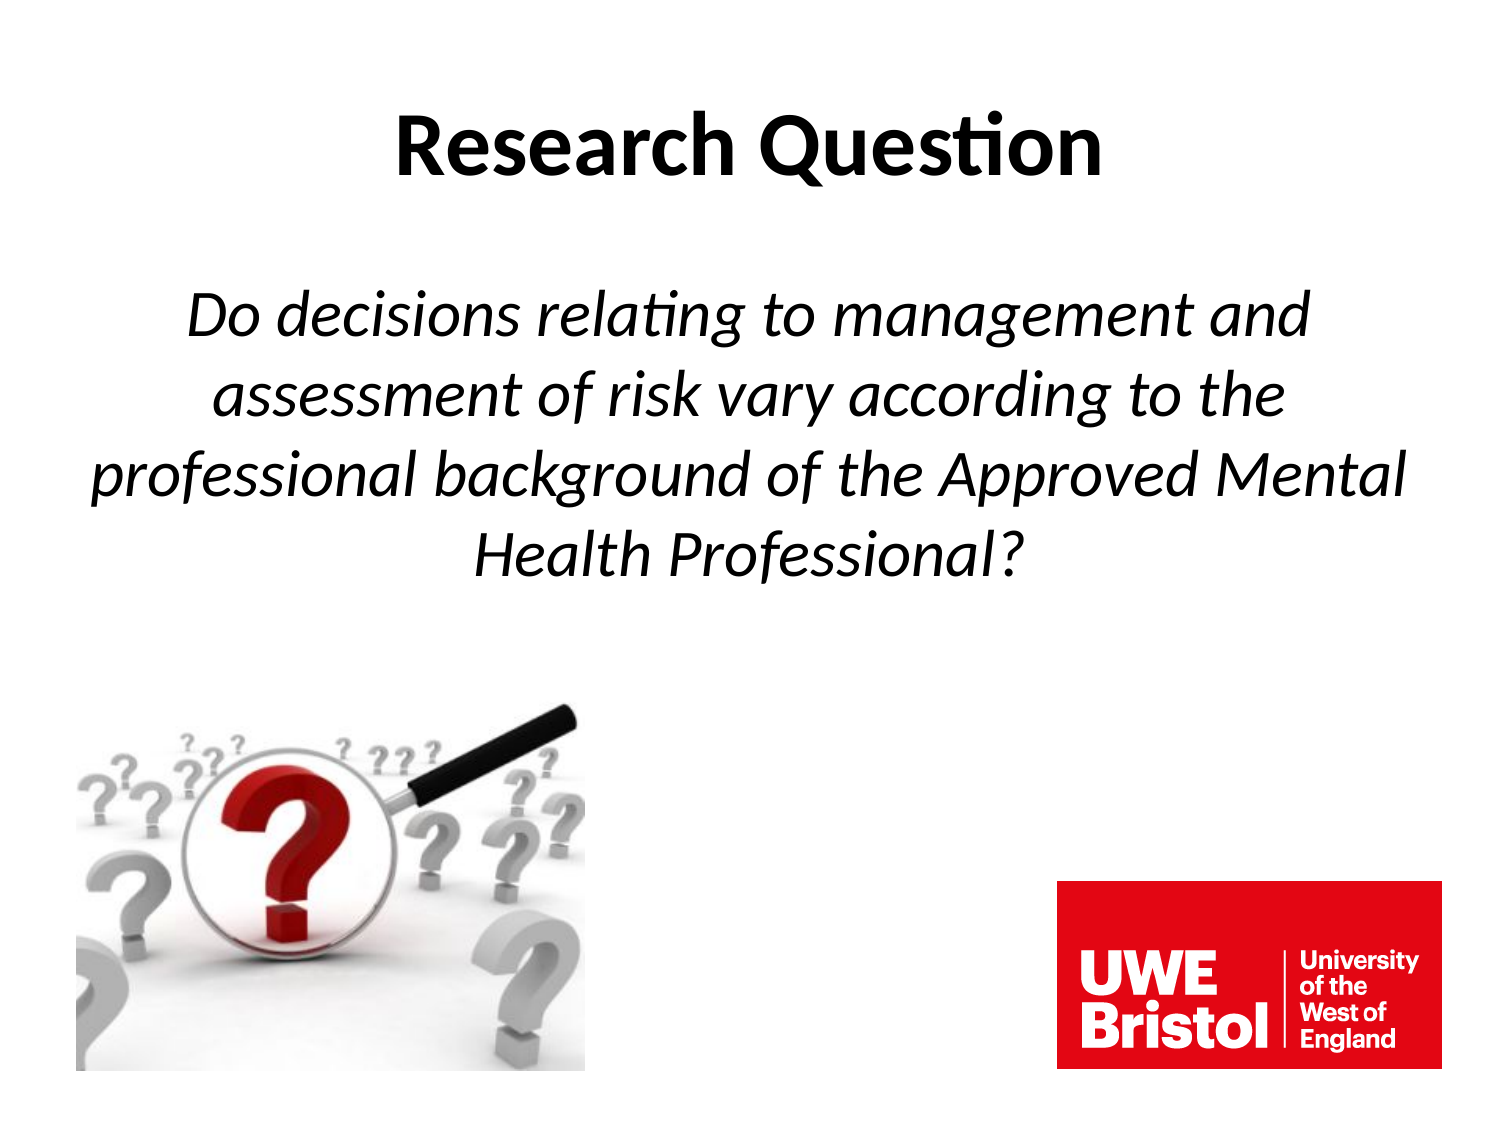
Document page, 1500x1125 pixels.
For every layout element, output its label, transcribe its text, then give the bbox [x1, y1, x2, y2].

picture [1056, 881, 1442, 1069]
list Do decisions relating to management and assessment of risk vary according to the professional background of the Approved Mental Health Professional? [75, 262, 1425, 1005]
picture [76, 688, 585, 1071]
title Research Question [75, 45, 1425, 233]
